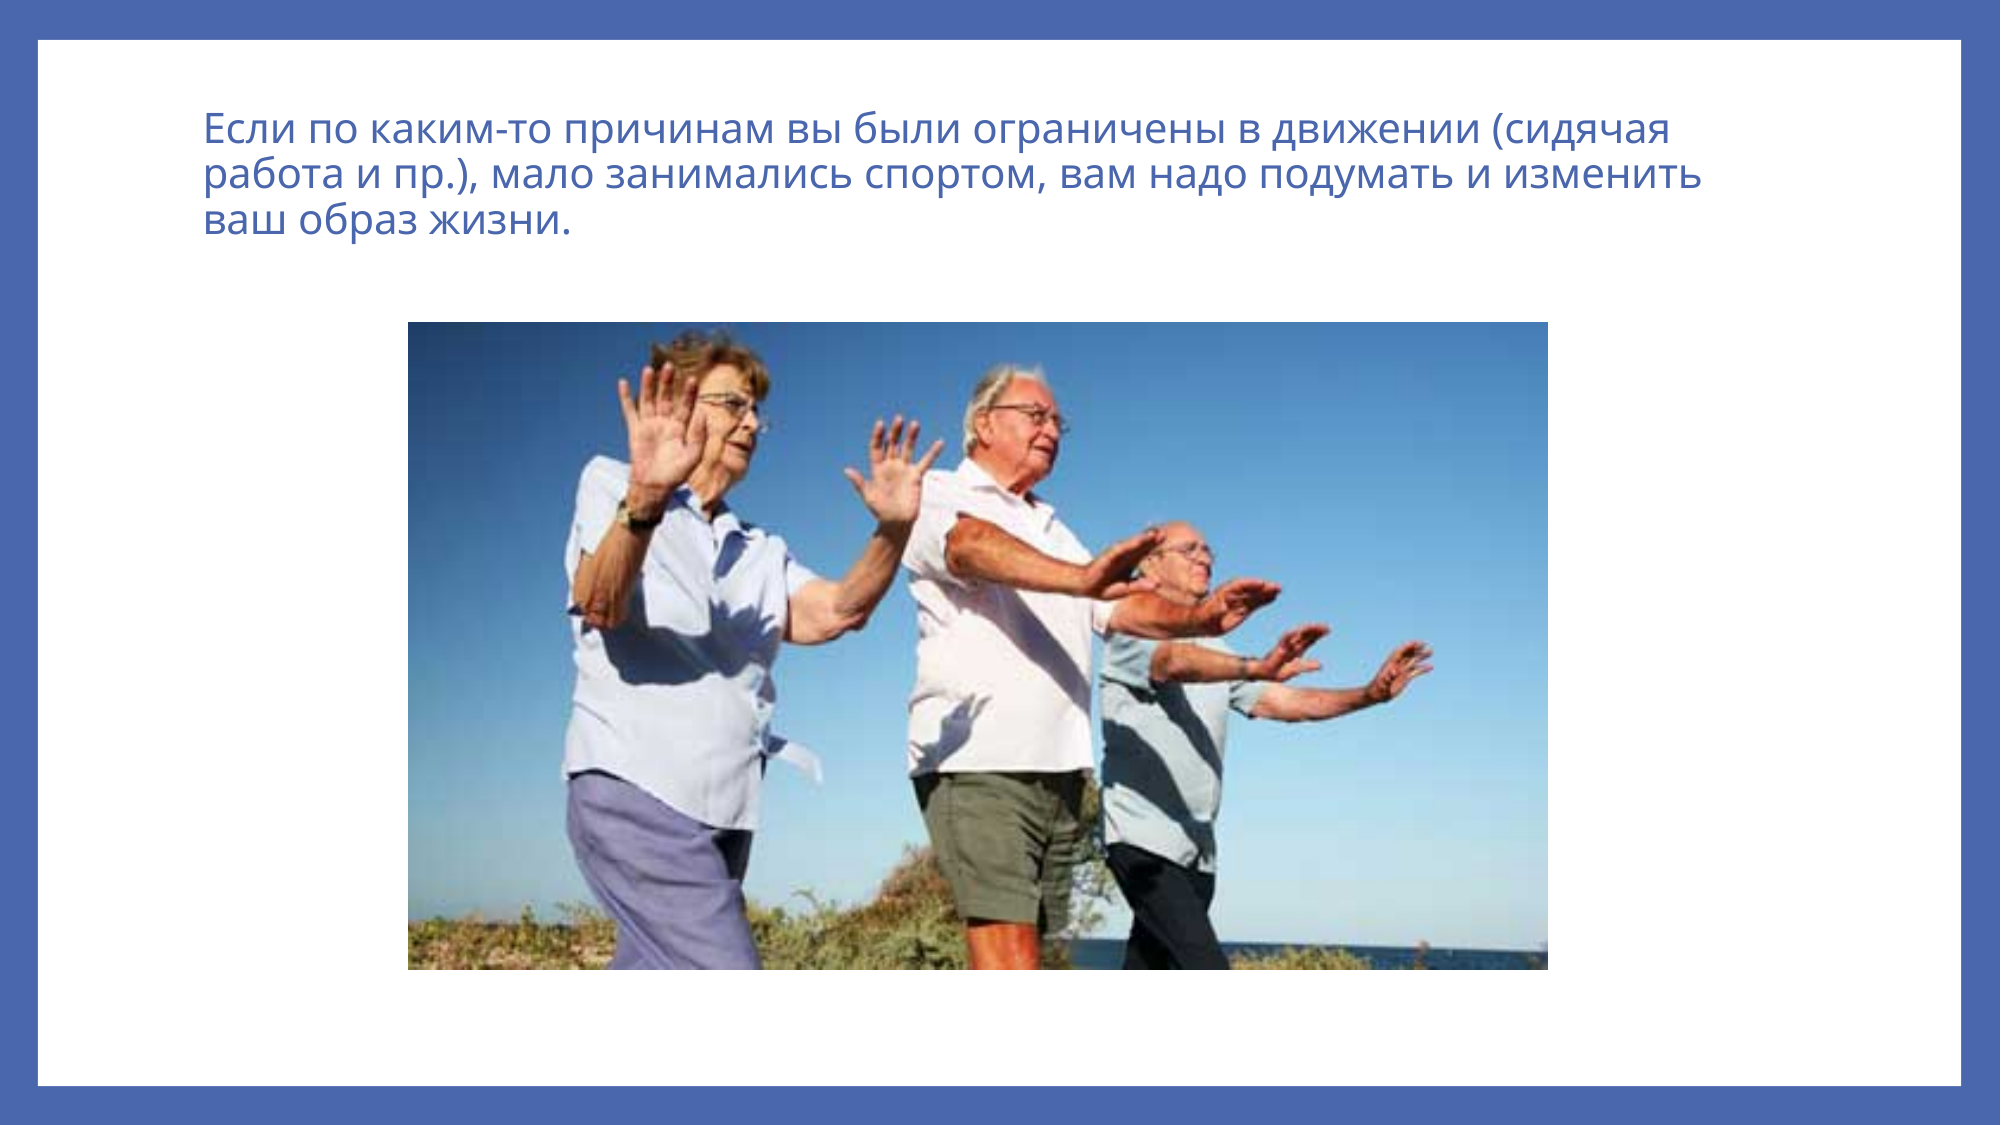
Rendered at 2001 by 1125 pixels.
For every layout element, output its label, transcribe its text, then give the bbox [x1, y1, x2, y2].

title Если по каким-то причинам вы были ограничены в движении (сидячая работа и пр.), мало занимались спортом, вам надо подумать и изменить ваш образ жизни. [187, 99, 1808, 323]
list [408, 322, 1548, 971]
